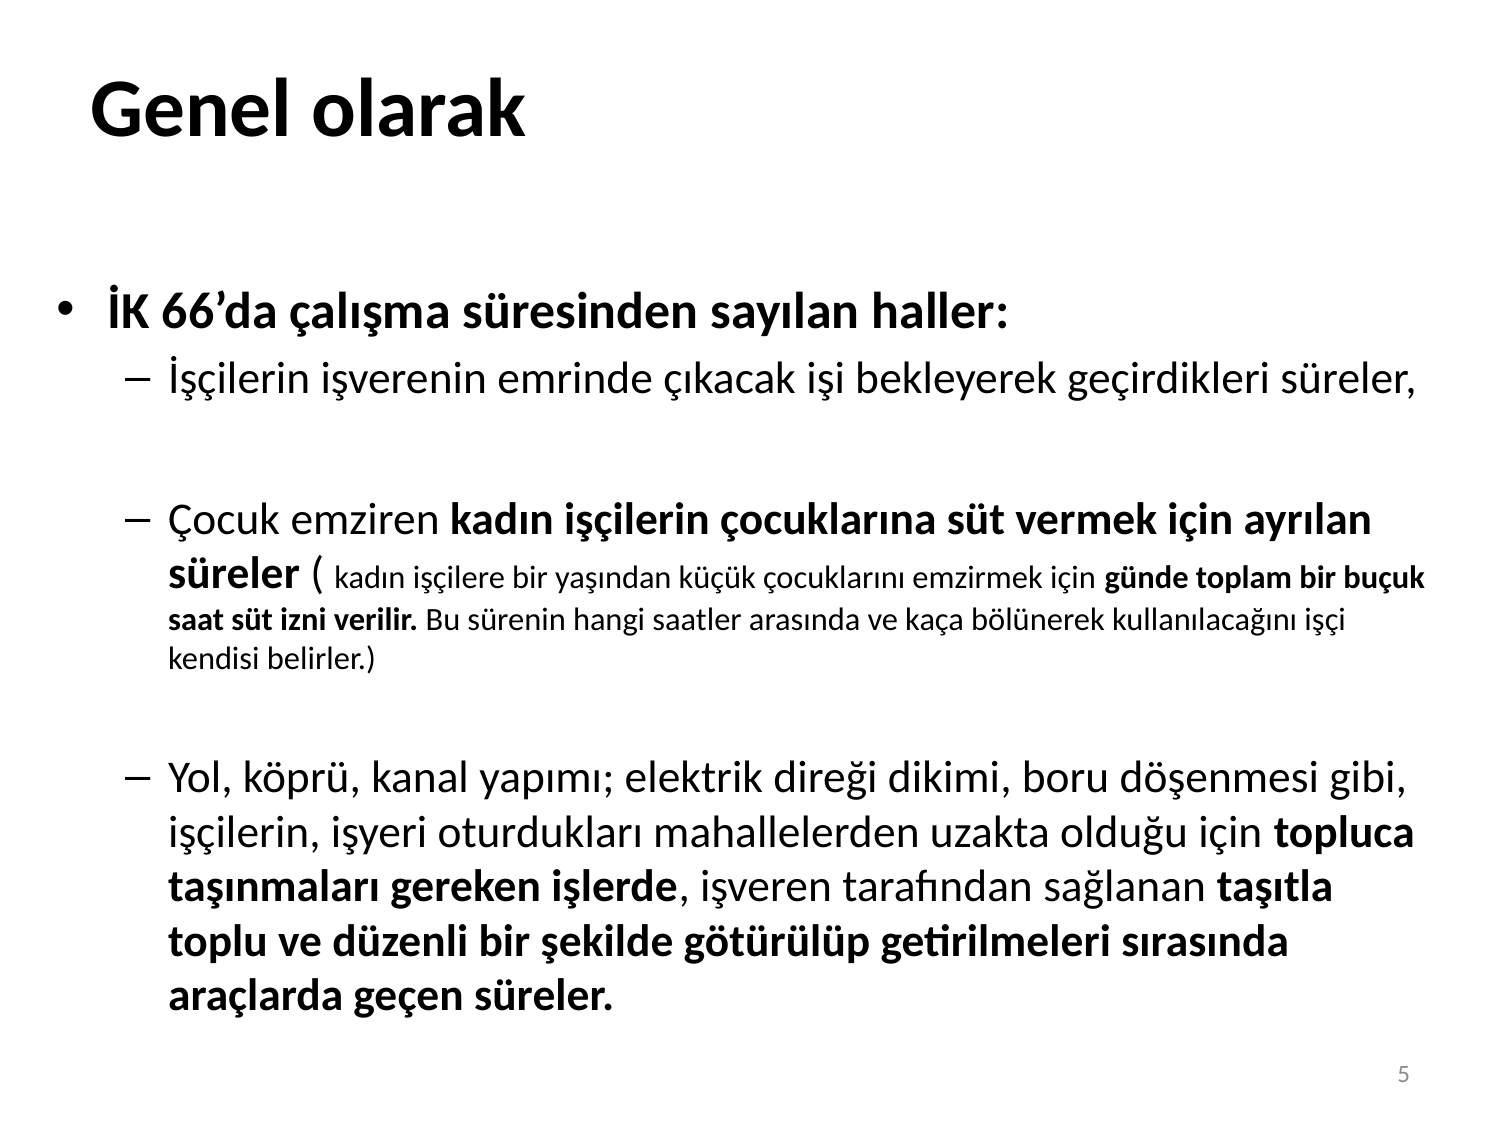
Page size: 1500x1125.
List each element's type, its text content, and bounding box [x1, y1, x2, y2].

list İK 66’da çalışma süresinden sayılan haller: İşçilerin işverenin emrinde çıkacak işi bekleyerek geçirdikleri süreler, Çocuk emziren kadın işçilerin çocuklarına süt vermek için ayrılan süreler ( kadın işçilere bir yaşından küçük çocuklarını emzirmek için günde toplam bir buçuk saat süt izni verilir. Bu sürenin hangi saatler arasında ve kaça bölünerek kullanılacağını işçi kendisi belirler.) Yol, köprü, kanal yapımı; elektrik direği dikimi, boru döşenmesi gibi, işçilerin, işyeri oturdukları mahallelerden uzakta olduğu için topluca taşınmaları gereken işlerde, işveren tarafından sağlanan taşıtla toplu ve düzenli bir şekilde götürülüp getirilmeleri sırasında araçlarda geçen süreler. [41, 196, 1447, 1083]
title Genel olarak [75, 45, 1425, 161]
slide_number 5 [1074, 1042, 1425, 1103]
